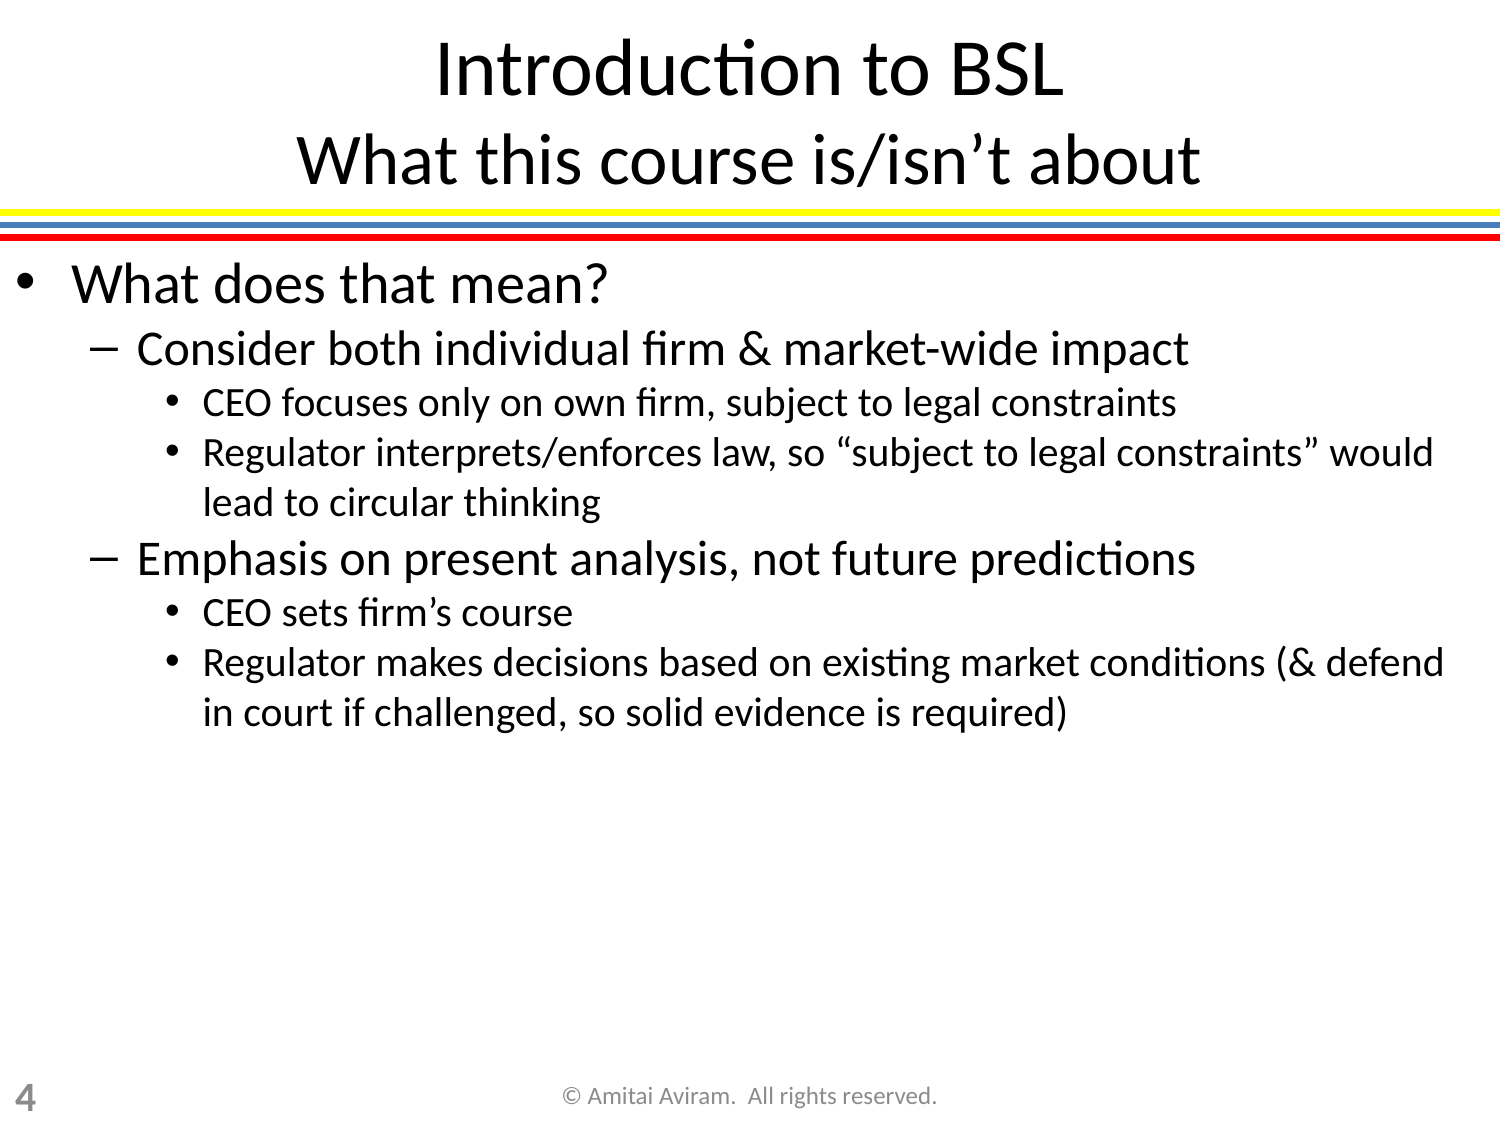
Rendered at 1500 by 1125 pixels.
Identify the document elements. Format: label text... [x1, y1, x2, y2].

slide_number 4 [0, 1065, 100, 1125]
footer © Amitai Aviram. All rights reserved. [512, 1065, 988, 1125]
title Introduction to BSL What this course is/isn’t about [0, 0, 1500, 213]
list What does that mean? Consider both individual firm & market-wide impact CEO focuses only on own firm, subject to legal constraints Regulator interprets/enforces law, so “subject to legal constraints” would lead to circular thinking Emphasis on present analysis, not future predictions CEO sets firm’s course Regulator makes decisions based on existing market conditions (& defend in court if challenged, so solid evidence is required) [0, 237, 1500, 1088]
